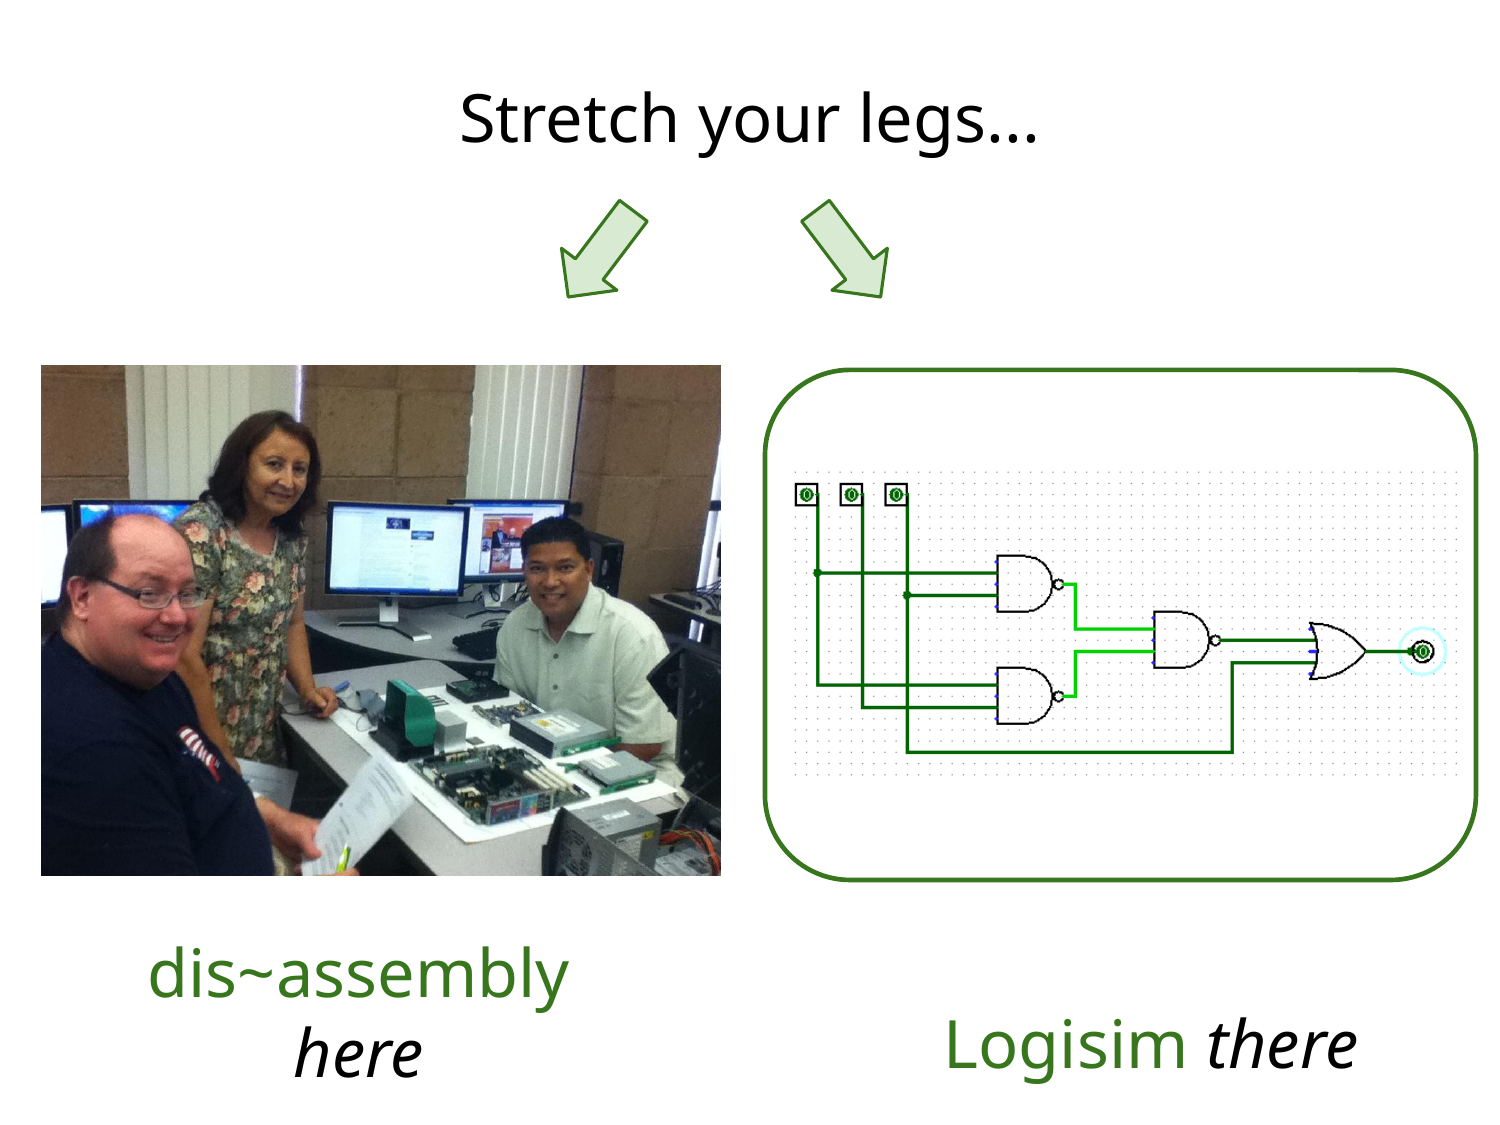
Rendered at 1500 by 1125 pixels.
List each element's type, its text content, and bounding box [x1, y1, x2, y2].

title Logisim there [908, 900, 1395, 1098]
text_box [764, 369, 1476, 880]
picture [41, 365, 721, 877]
title Stretch your legs... [383, 48, 1117, 172]
title dis~assembly here [79, 900, 639, 1107]
text_box [801, 200, 888, 297]
picture [787, 465, 1467, 781]
text_box [561, 200, 648, 297]
